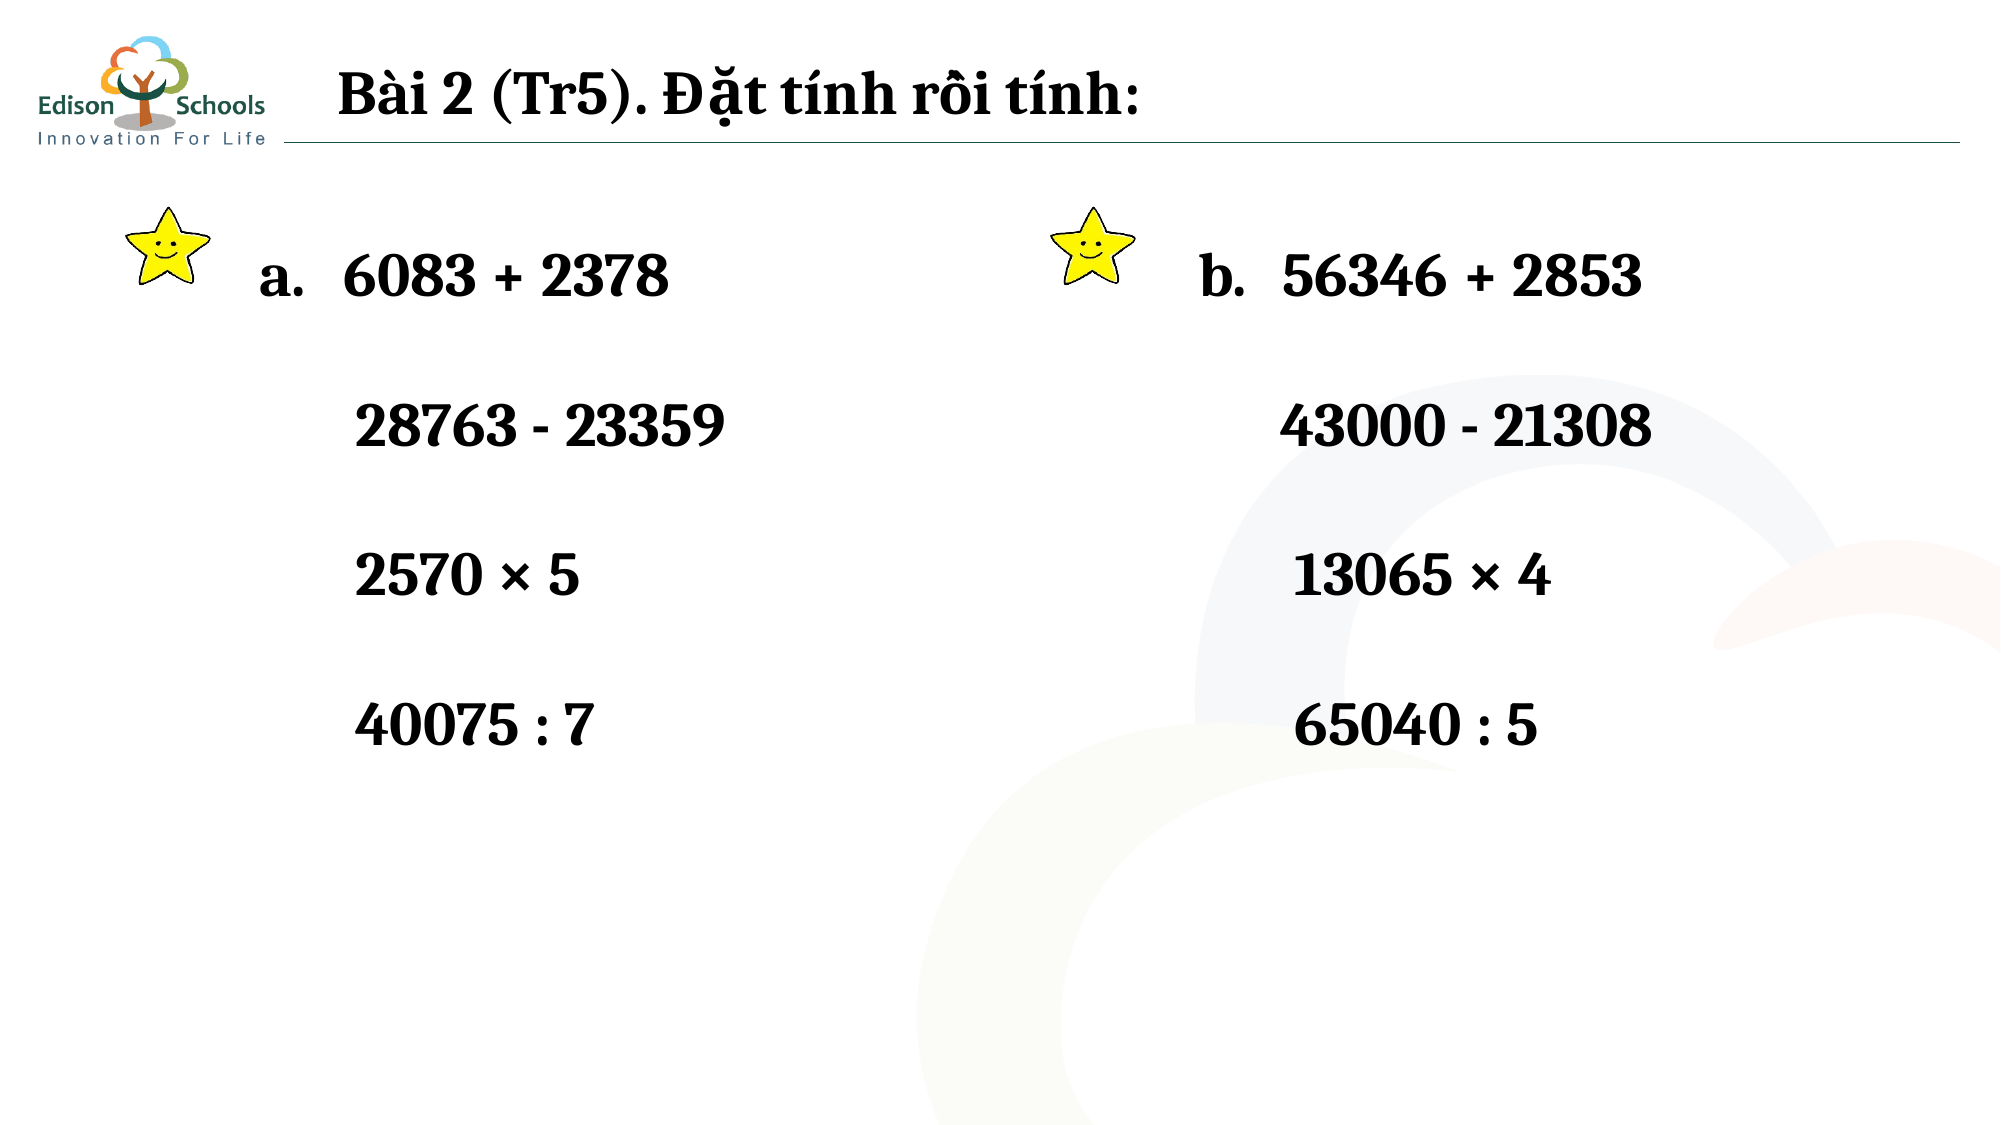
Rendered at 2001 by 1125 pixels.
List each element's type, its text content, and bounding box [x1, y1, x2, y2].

picture [117, 197, 218, 294]
text_box 56346 + 2853 43000 - 21308 13065 × 4 65040 : 5 [1183, 151, 1669, 766]
picture [36, 30, 267, 149]
text_box 6083 + 2378 28763 - 23359 2570 × 5 40075 : 7 [244, 151, 742, 766]
picture [1042, 197, 1143, 294]
picture [897, 375, 2001, 1125]
text_box Bài 2 (Tr5). Đặt tính rồi tính: [322, 45, 1170, 135]
